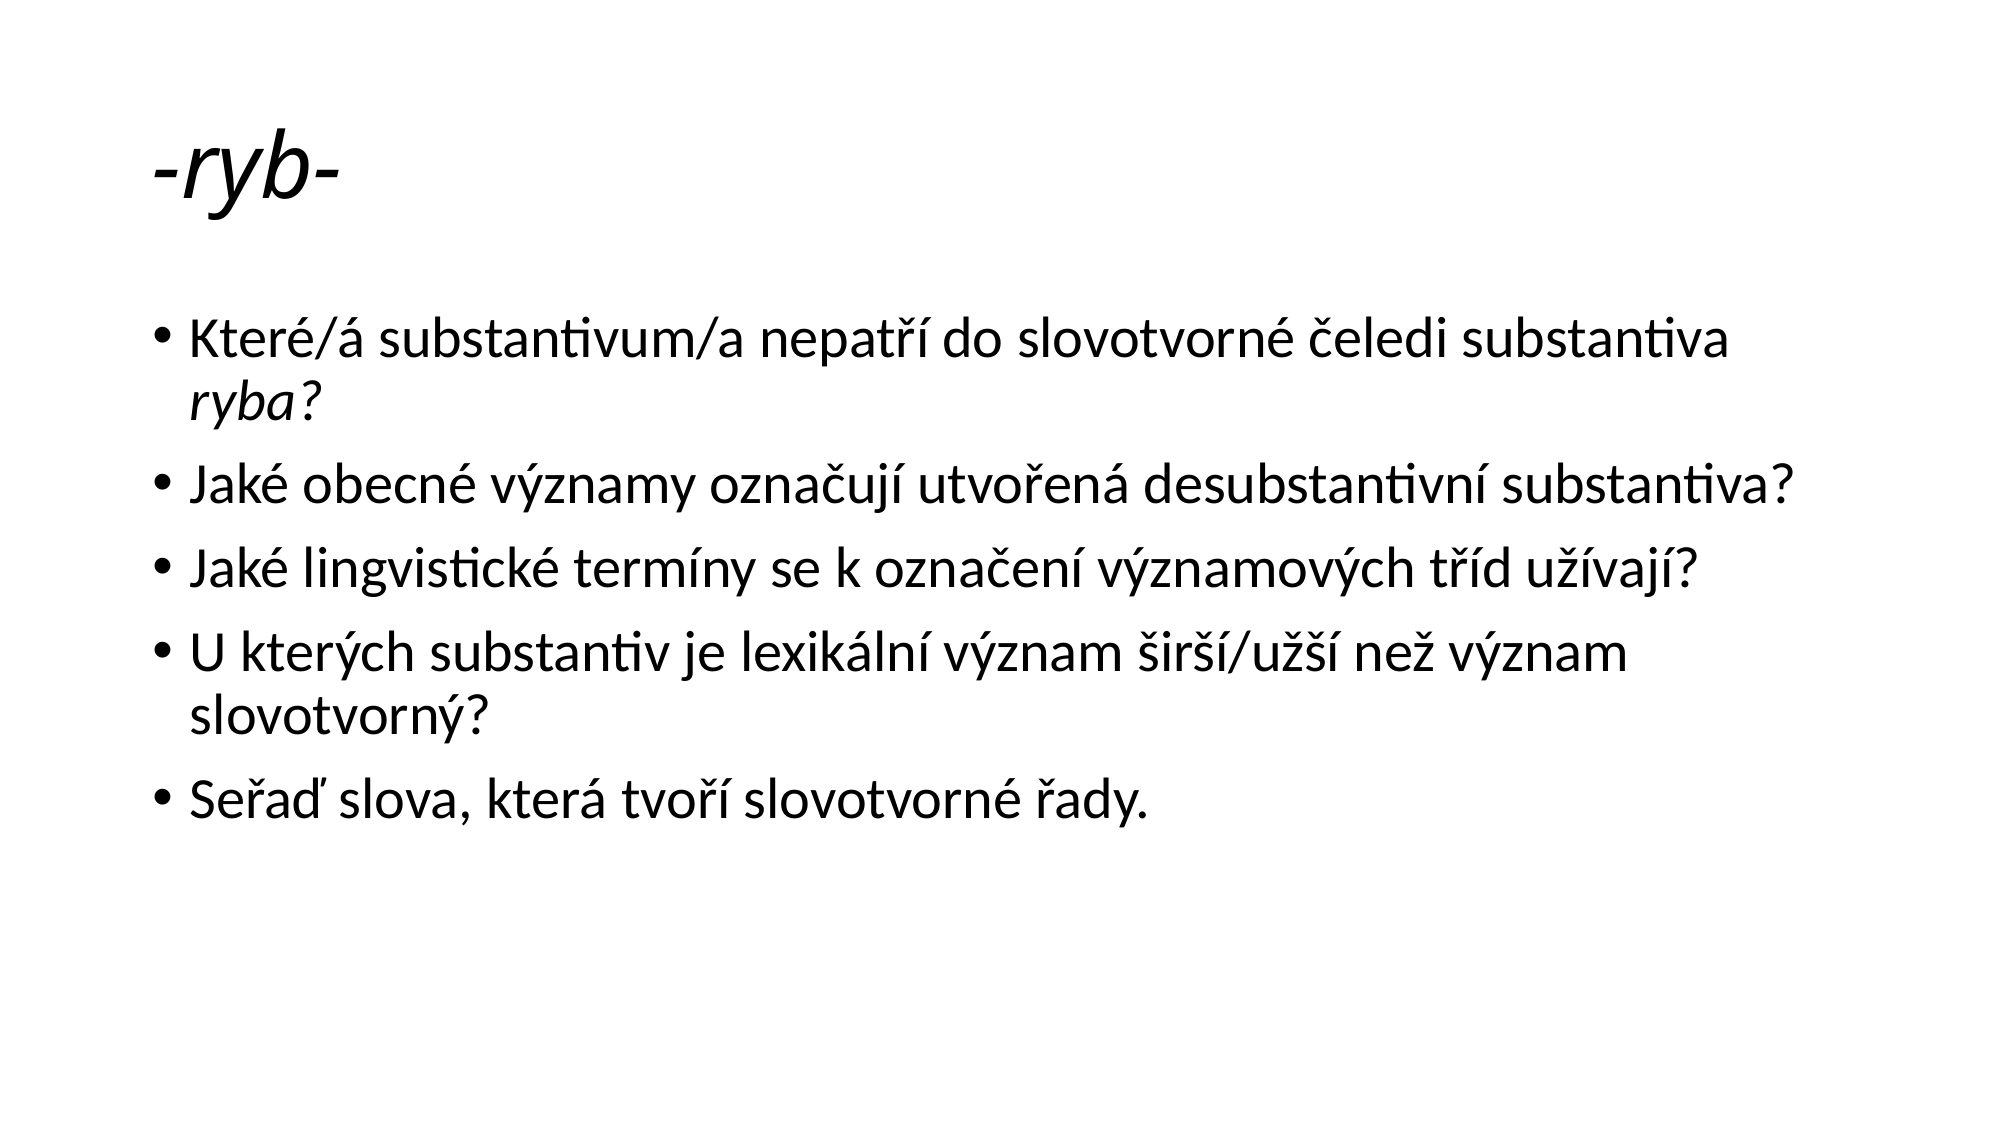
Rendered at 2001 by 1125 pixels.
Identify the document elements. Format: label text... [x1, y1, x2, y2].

list Které/á substantivum/a nepatří do slovotvorné čeledi substantiva ryba? Jaké obecné významy označují utvořená desubstantivní substantiva? Jaké lingvistické termíny se k označení významových tříd užívají? U kterých substantiv je lexikální význam širší/užší než význam slovotvorný? Seřaď slova, která tvoří slovotvorné řady. [137, 299, 1863, 1014]
title -ryb- [137, 59, 1863, 278]
